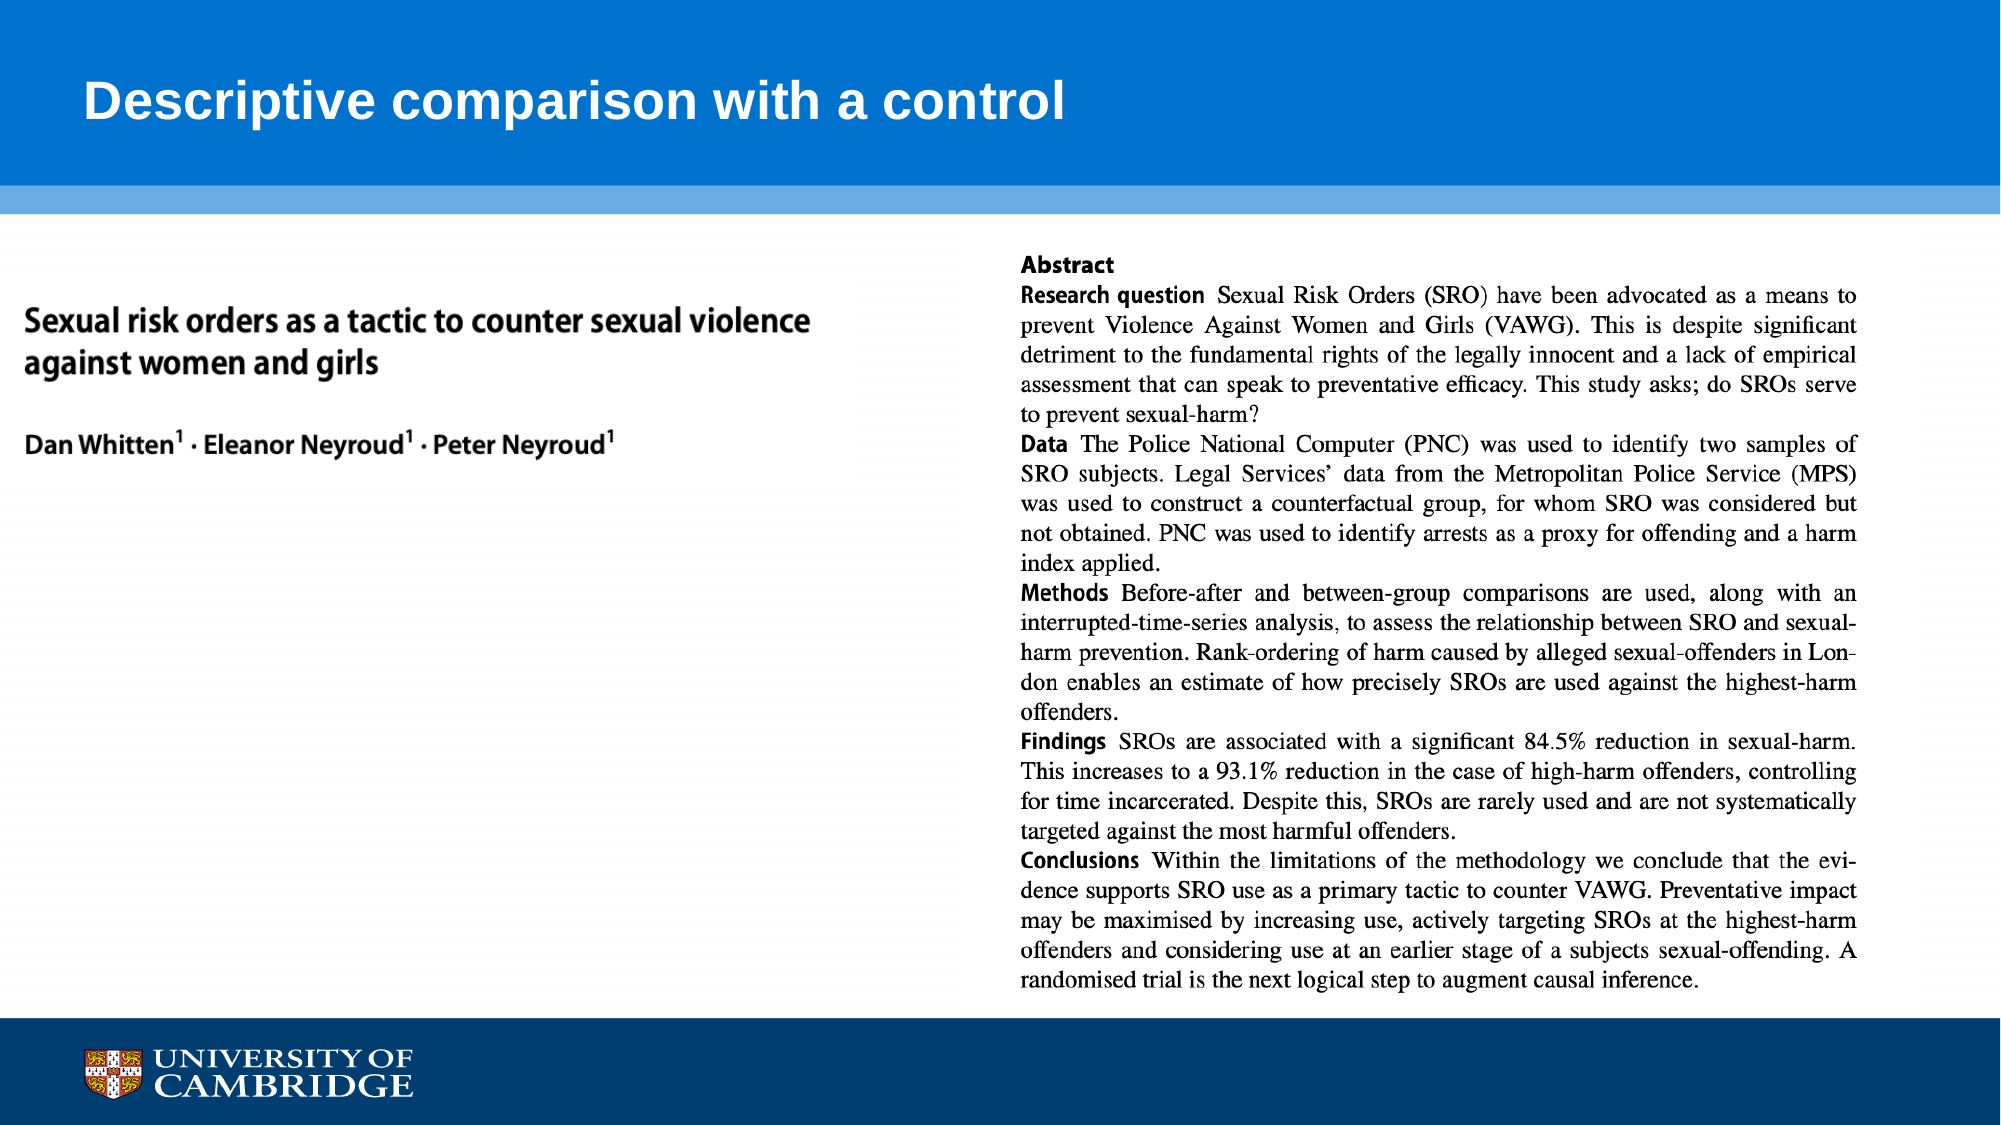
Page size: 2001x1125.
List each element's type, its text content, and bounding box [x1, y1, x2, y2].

title Descriptive comparison with a control [84, 65, 1916, 135]
picture [0, 0, 2001, 1125]
